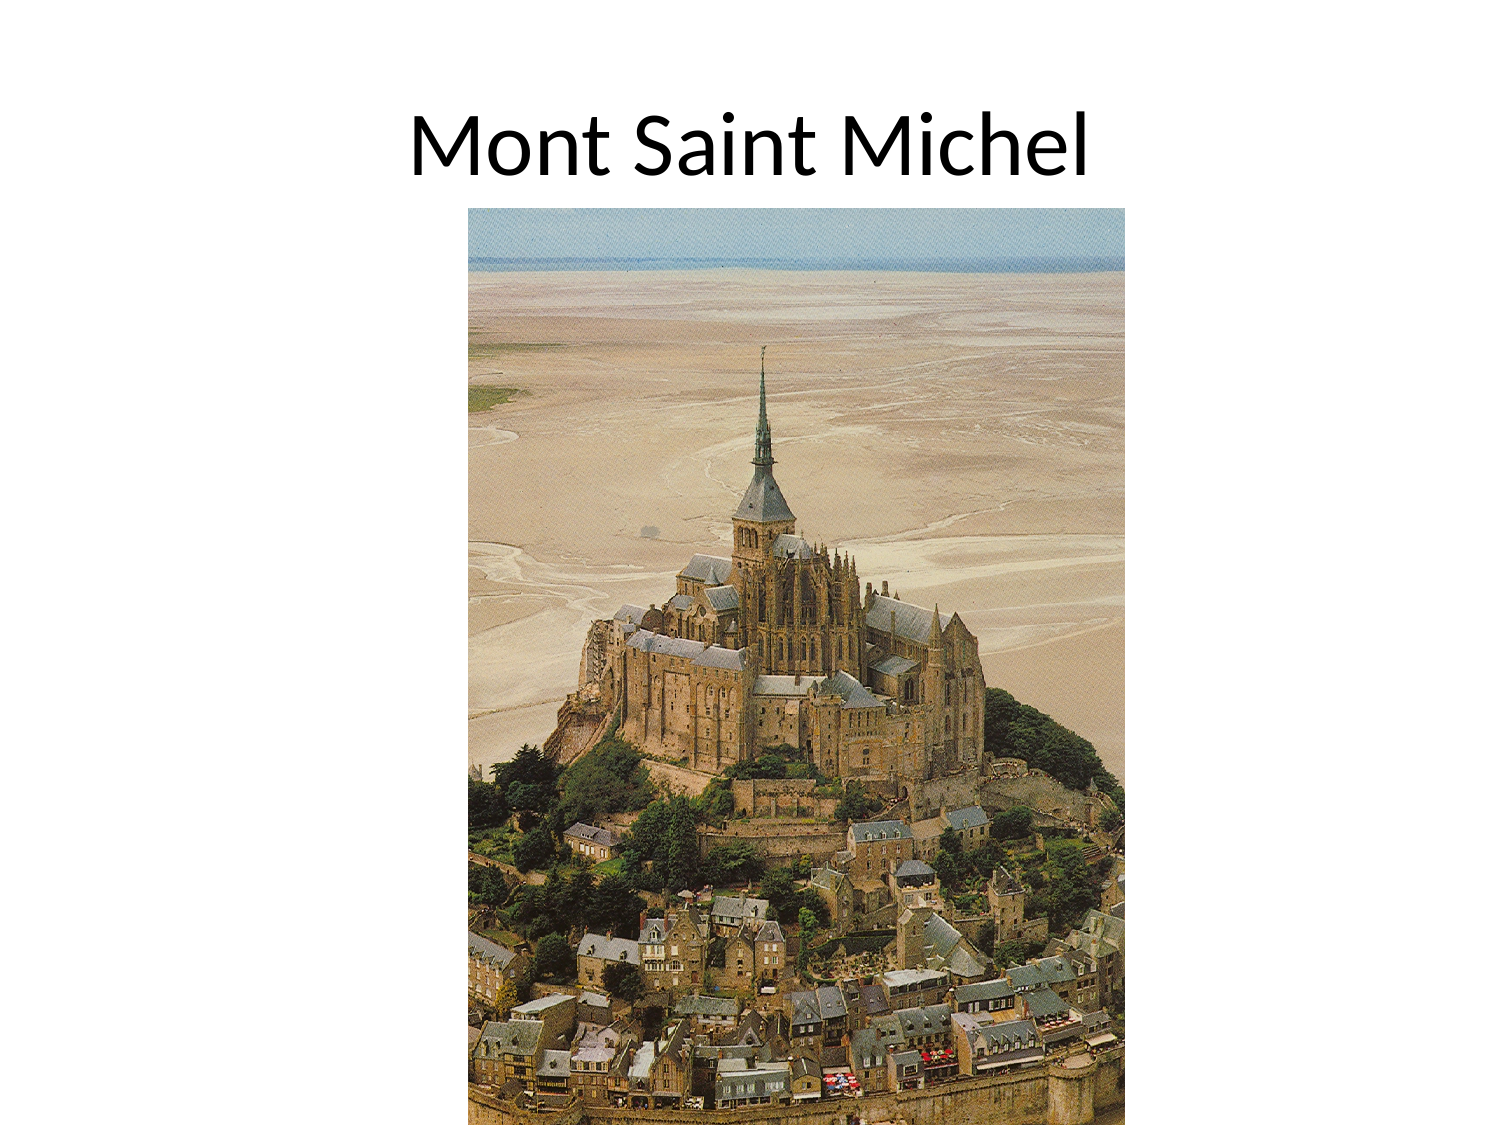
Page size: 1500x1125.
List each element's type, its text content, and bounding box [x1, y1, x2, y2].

title Mont Saint Michel [75, 45, 1425, 233]
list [468, 208, 1126, 1125]
